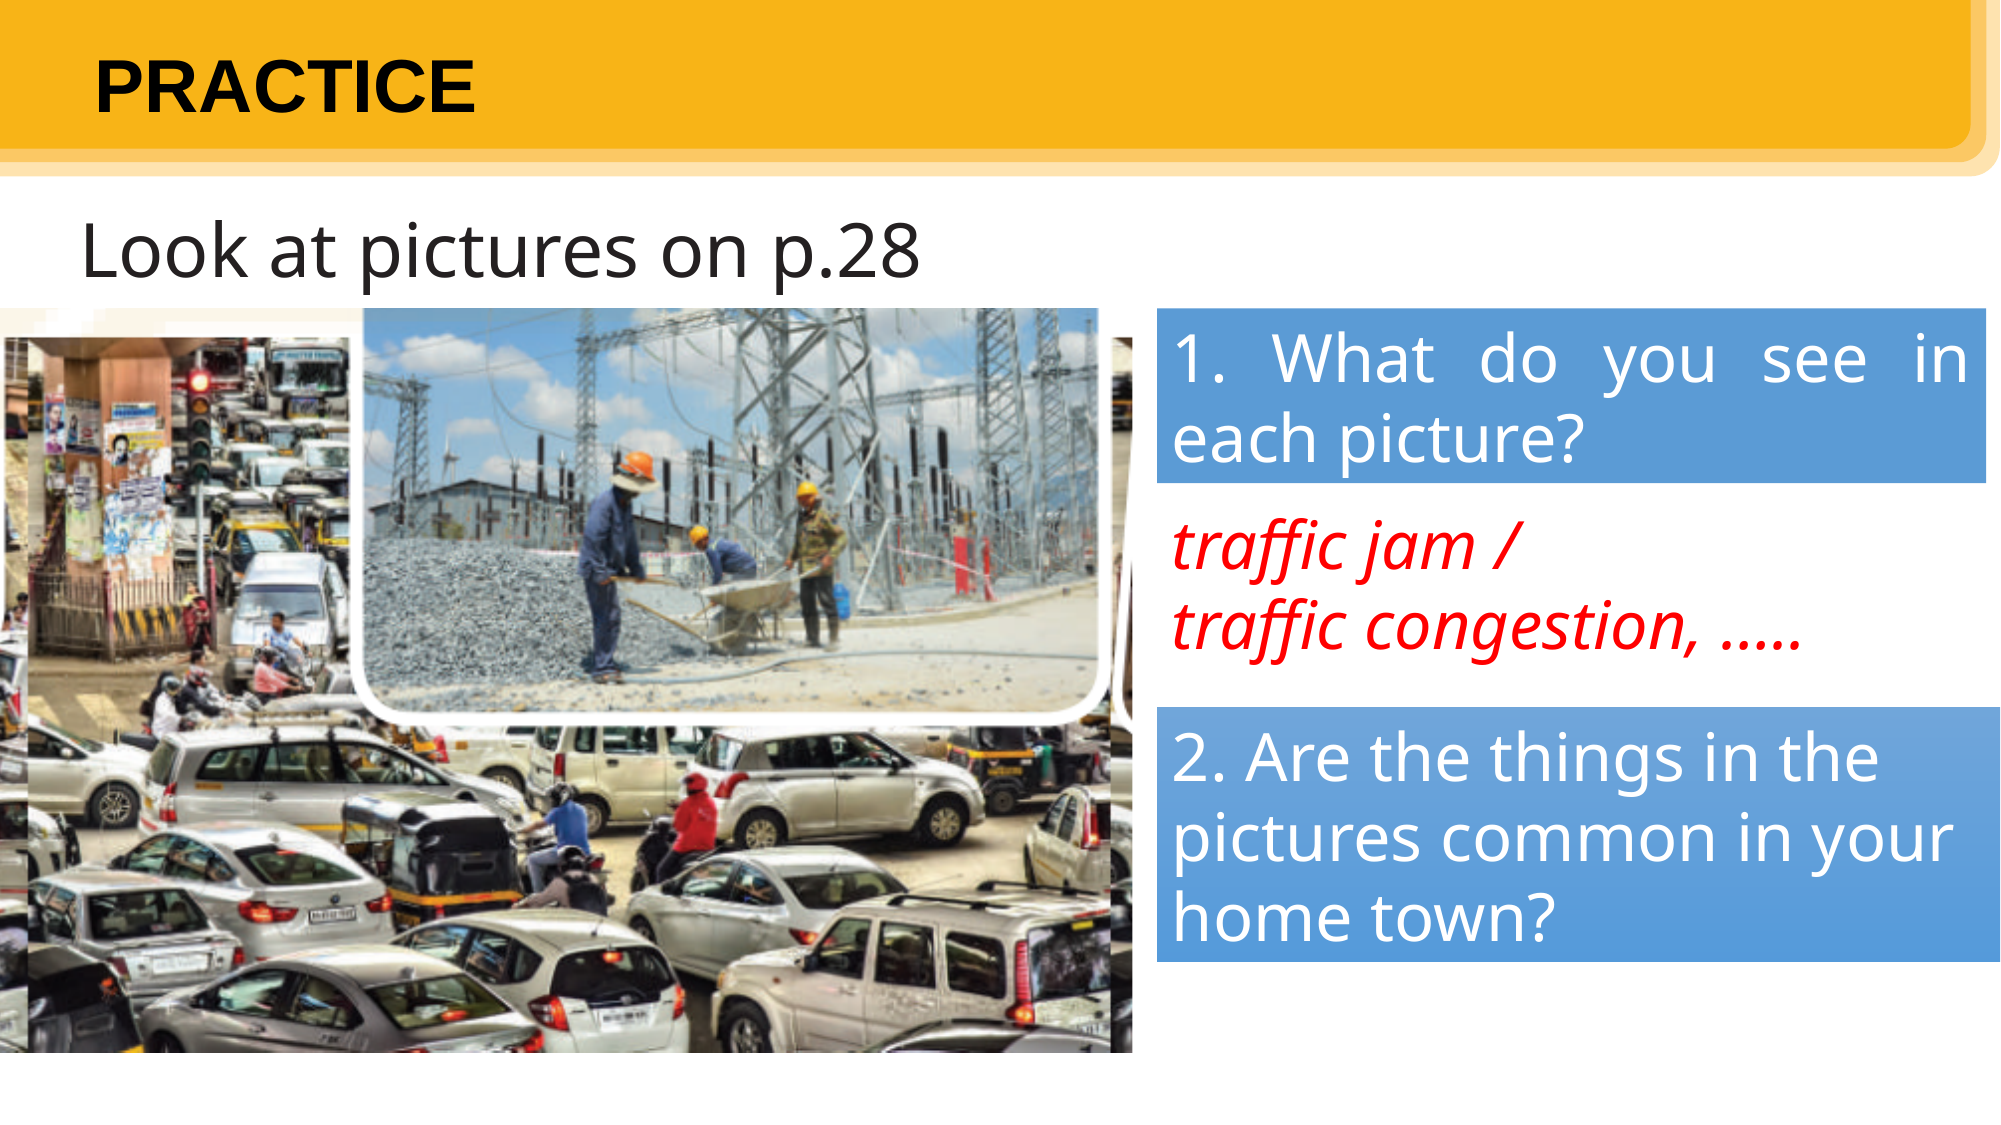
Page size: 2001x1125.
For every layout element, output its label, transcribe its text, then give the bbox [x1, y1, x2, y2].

text_box 1. What do you see in each picture? [1157, 308, 1987, 484]
text_box Look at pictures on p.28 [64, 177, 1794, 300]
text_box traffic jam / traffic congestion, ….. [1157, 495, 1971, 670]
picture [0, 308, 1133, 1053]
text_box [0, 0, 2000, 177]
text_box 2. Are the things in the pictures common in your home town? [1157, 707, 2000, 962]
